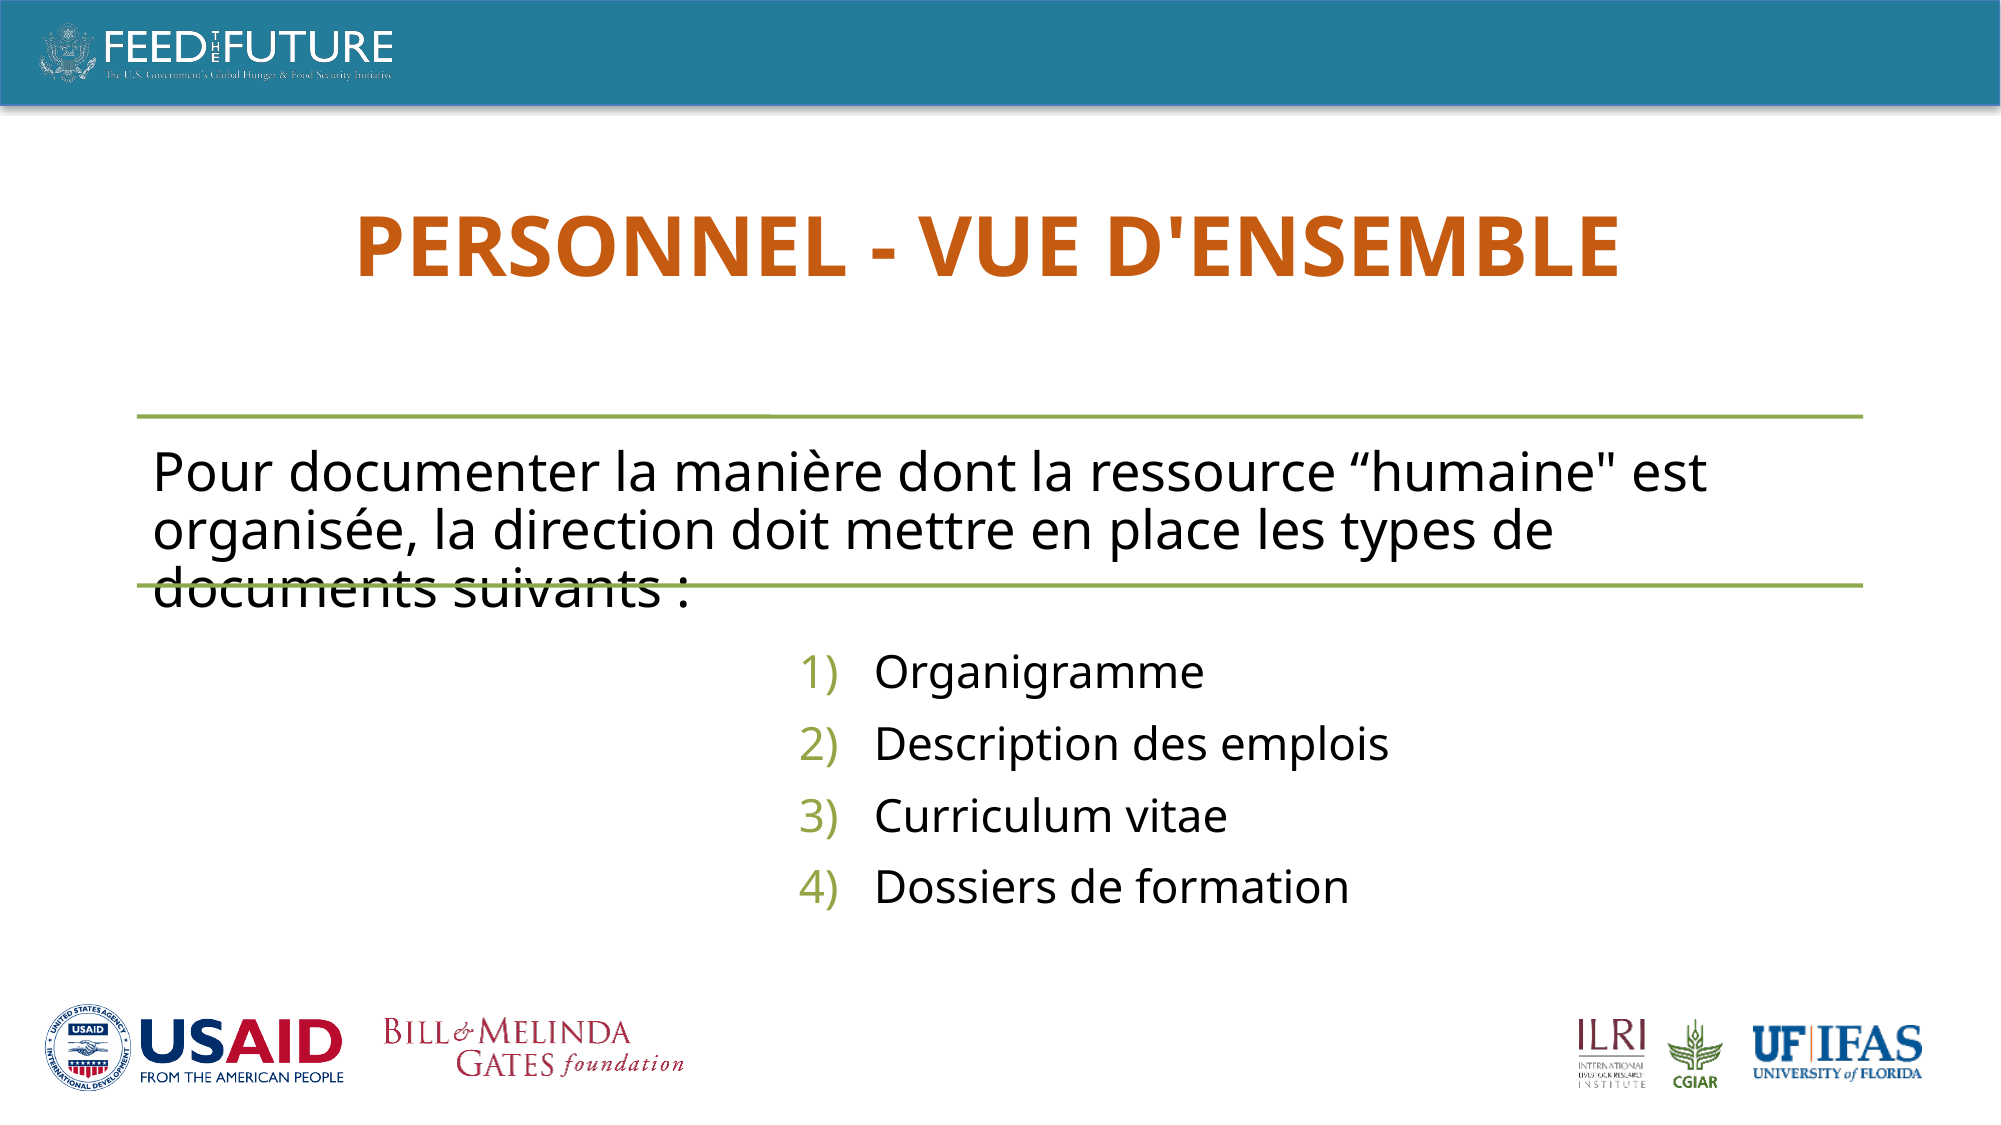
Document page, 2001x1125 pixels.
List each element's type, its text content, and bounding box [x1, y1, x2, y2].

text_box Organigramme Description des emplois Curriculum vitae Dossiers de formation [784, 656, 1424, 921]
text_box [136, 416, 1864, 645]
picture [0, 975, 683, 1125]
title PERSONNEL - VUE D'ENSEMBLE [54, 185, 1923, 281]
picture [1753, 1025, 1922, 1082]
picture [1579, 1019, 1723, 1088]
